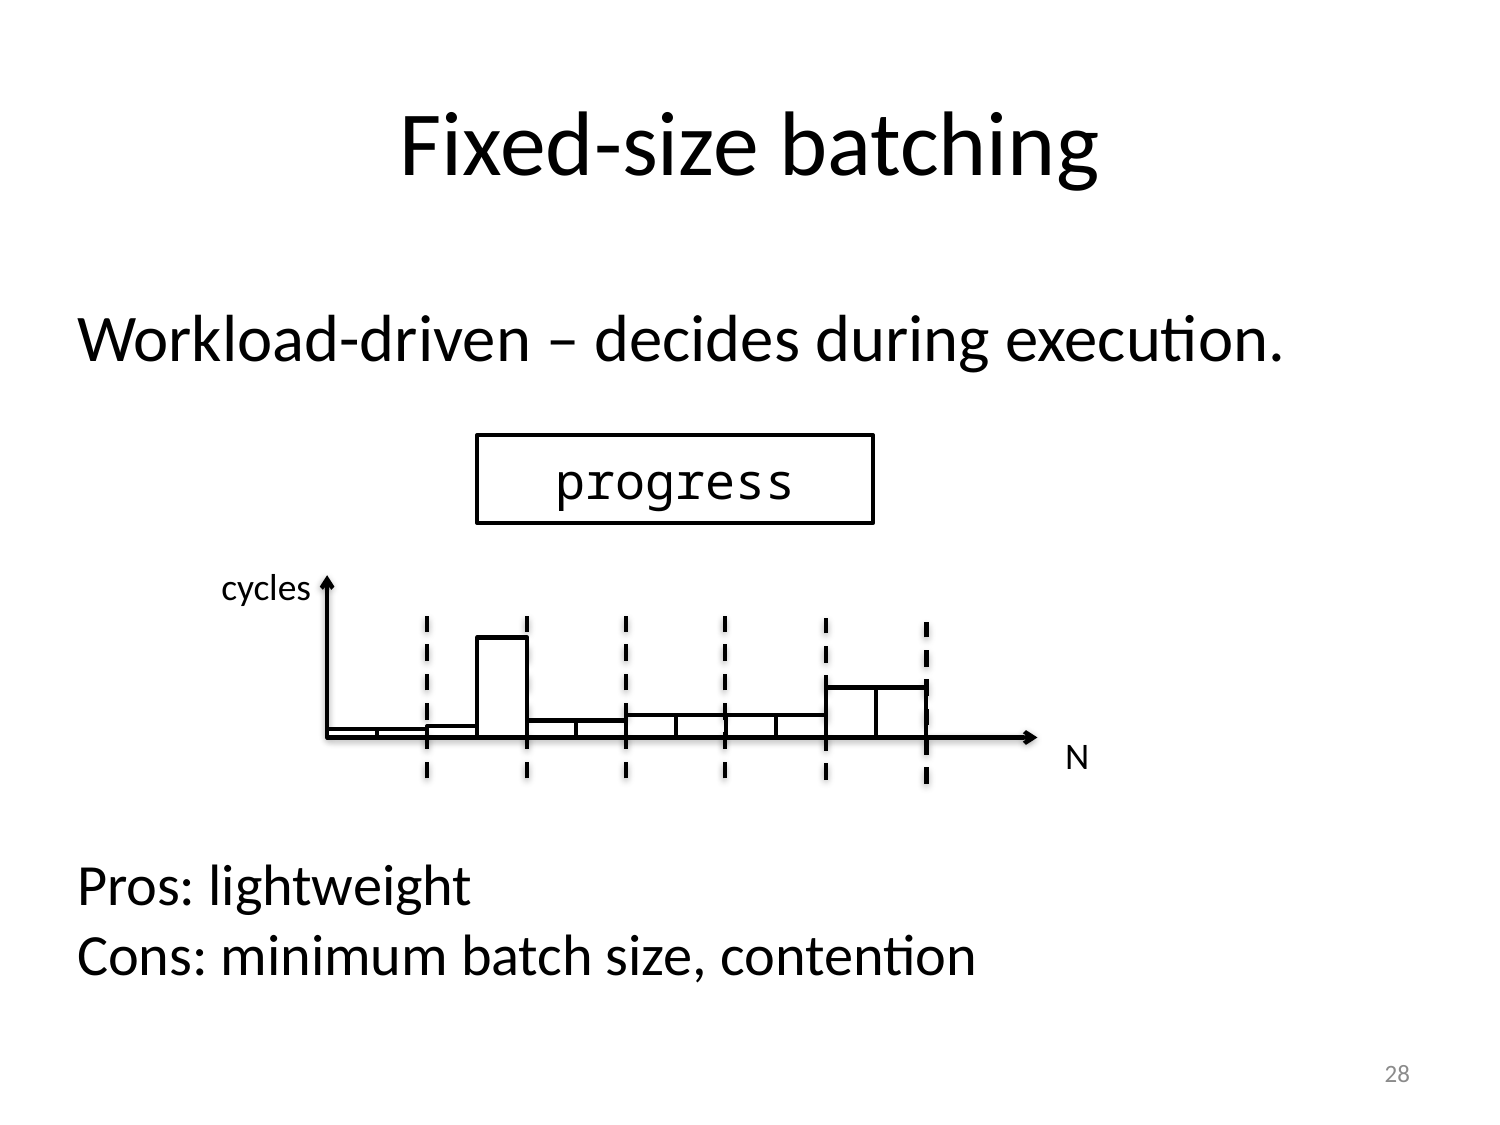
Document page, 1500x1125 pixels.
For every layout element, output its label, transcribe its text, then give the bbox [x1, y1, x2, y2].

text_box [432, 724, 475, 736]
text_box N [1050, 724, 1105, 785]
text_box Pros: lightweight Cons: minimum batch size, contention [62, 840, 1450, 995]
text_box [774, 713, 820, 736]
text_box [631, 713, 674, 736]
text_box [874, 685, 921, 736]
title Fixed-size batching [75, 45, 1425, 233]
text_box [729, 713, 774, 736]
text_box cycles [206, 555, 327, 616]
text_box [475, 635, 522, 736]
text_box Workload-driven – decides during execution. [62, 287, 1475, 383]
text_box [920, 685, 926, 737]
slide_number 28 [1074, 1042, 1425, 1103]
text_box [574, 718, 620, 736]
text_box [831, 685, 874, 736]
text_box [532, 718, 574, 736]
text_box progress [475, 433, 875, 525]
text_box [674, 713, 719, 736]
text_box [375, 727, 421, 736]
text_box [332, 727, 375, 736]
